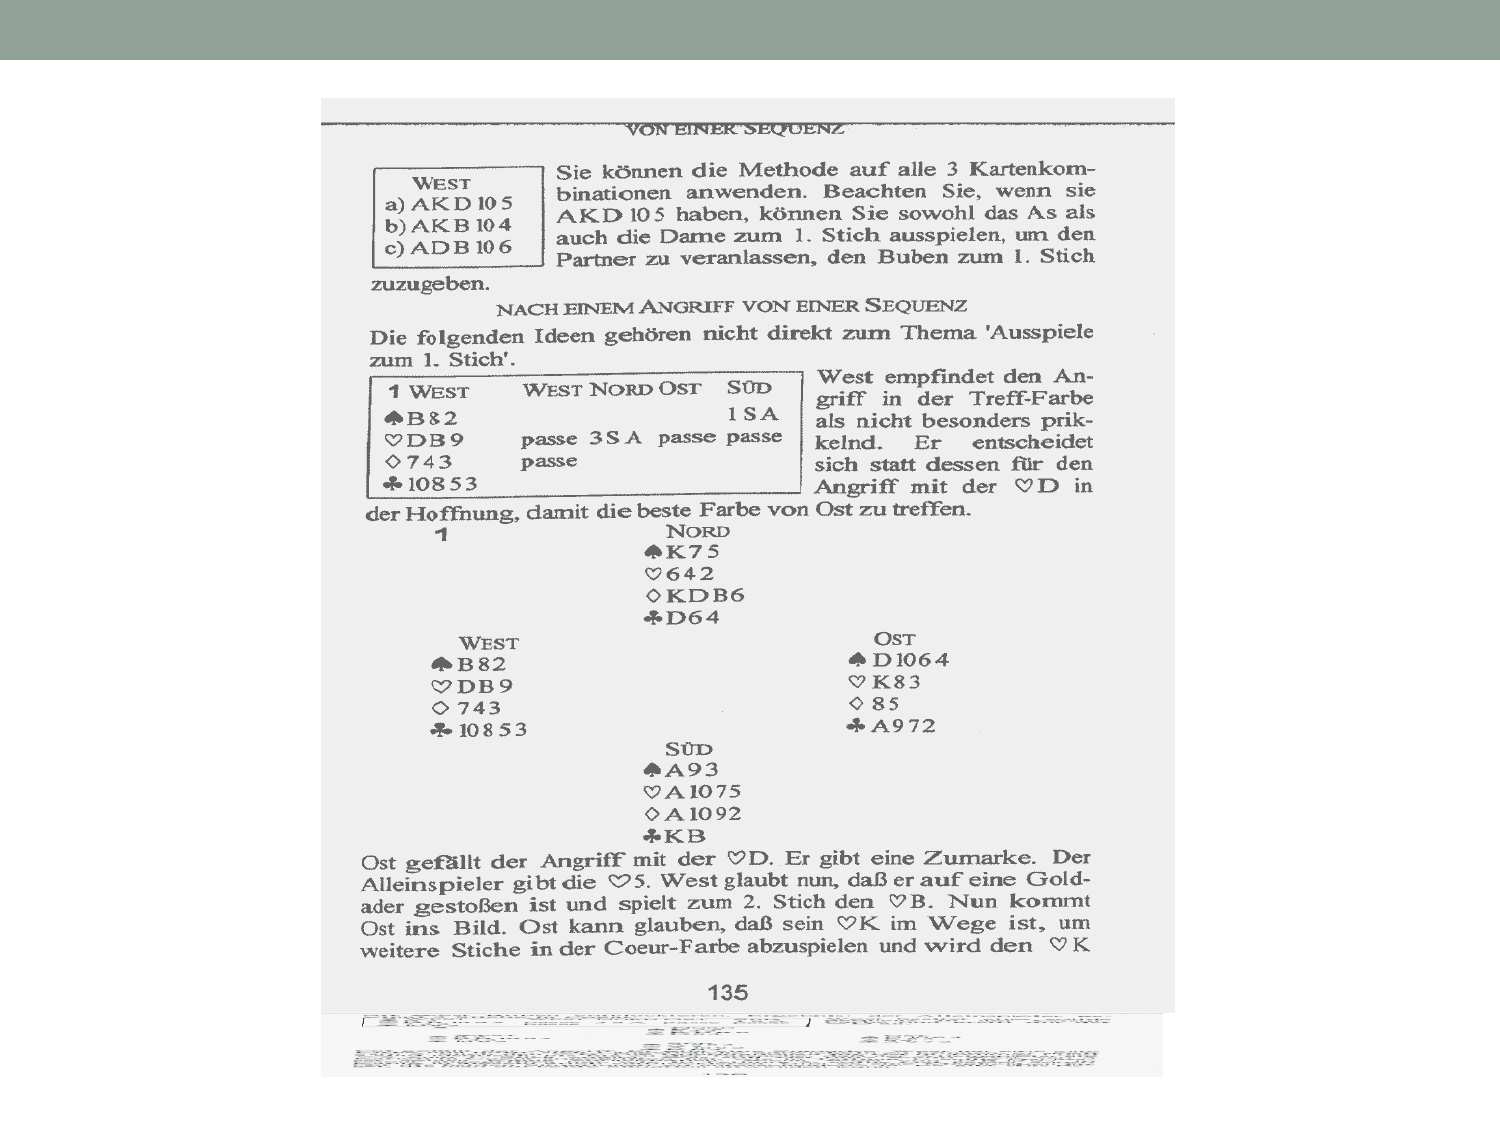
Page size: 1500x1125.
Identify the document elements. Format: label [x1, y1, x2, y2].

picture [320, 98, 1175, 1077]
